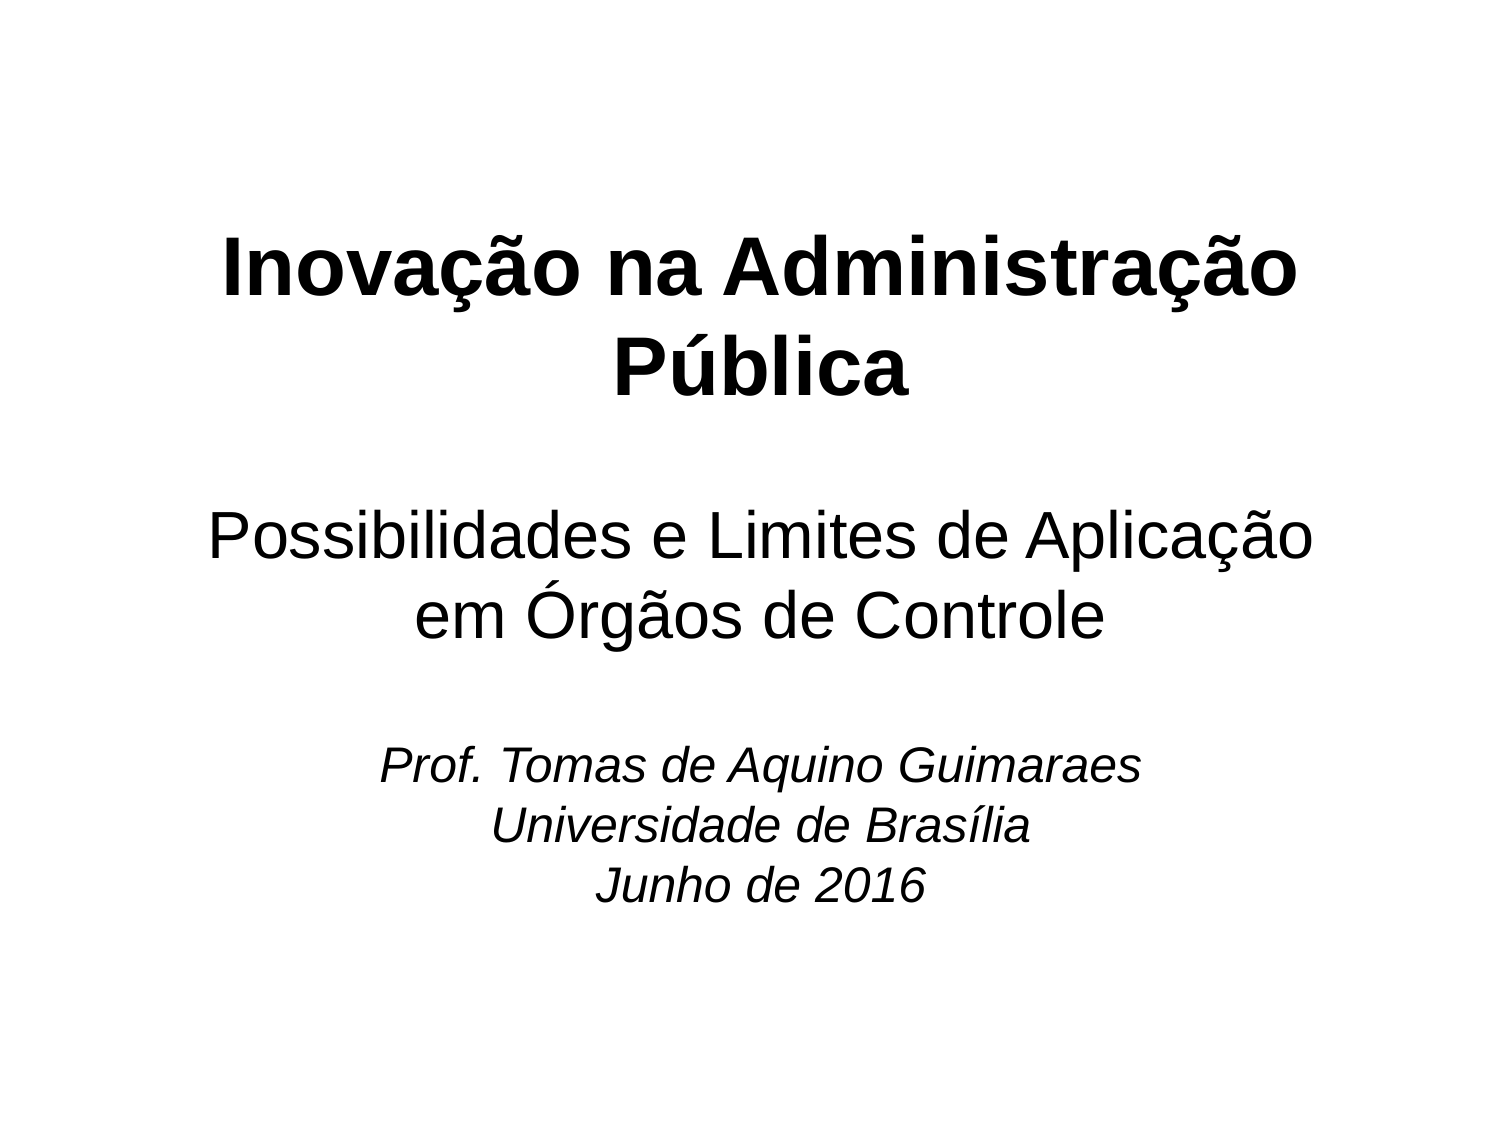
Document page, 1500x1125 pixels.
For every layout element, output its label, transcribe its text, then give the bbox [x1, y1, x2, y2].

text_box Inovação na Administração Pública Possibilidades e Limites de Aplicação em Órgãos de Controle Prof. Tomas de Aquino Guimaraes Universidade de Brasília Junho de 2016 [167, 204, 1355, 920]
